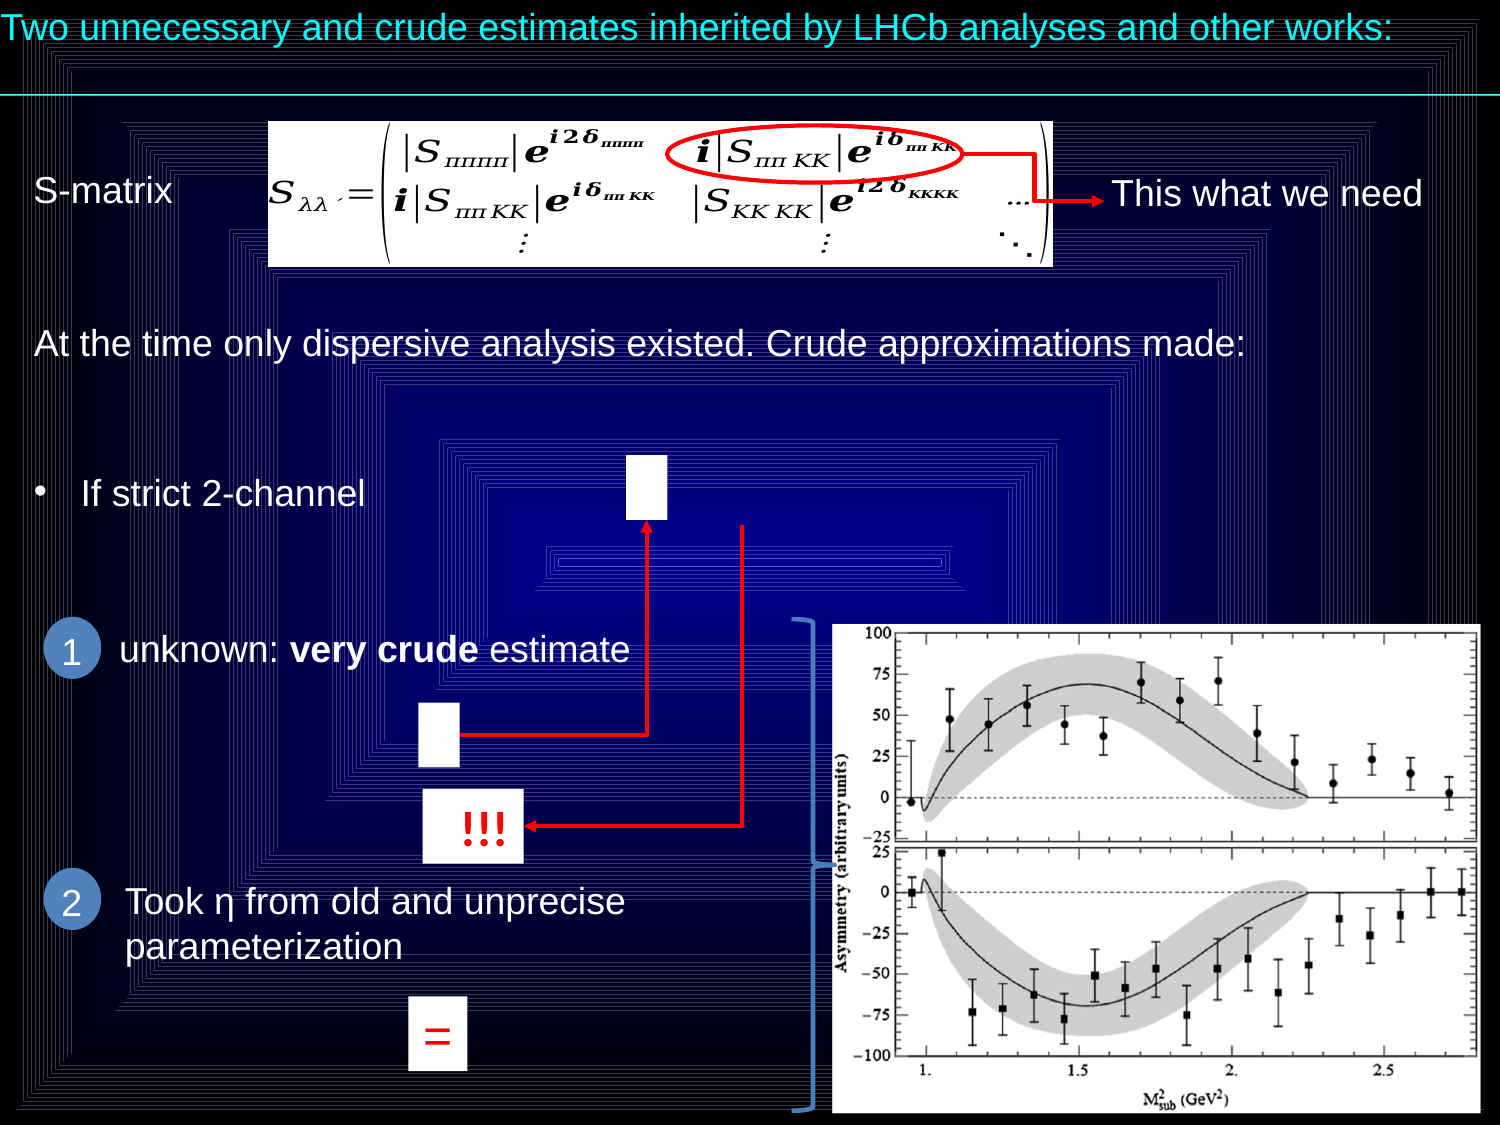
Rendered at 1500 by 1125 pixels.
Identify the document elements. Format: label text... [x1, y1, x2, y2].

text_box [43, 616, 227, 769]
text_box Two unnecessary and crude estimates inherited by LHCb analyses and other works: [0, 37, 1500, 58]
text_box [232, 524, 743, 865]
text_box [25, 454, 878, 523]
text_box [43, 867, 728, 1086]
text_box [666, 125, 1441, 223]
text_box S-matrix [18, 159, 188, 219]
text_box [752, 585, 1495, 1125]
